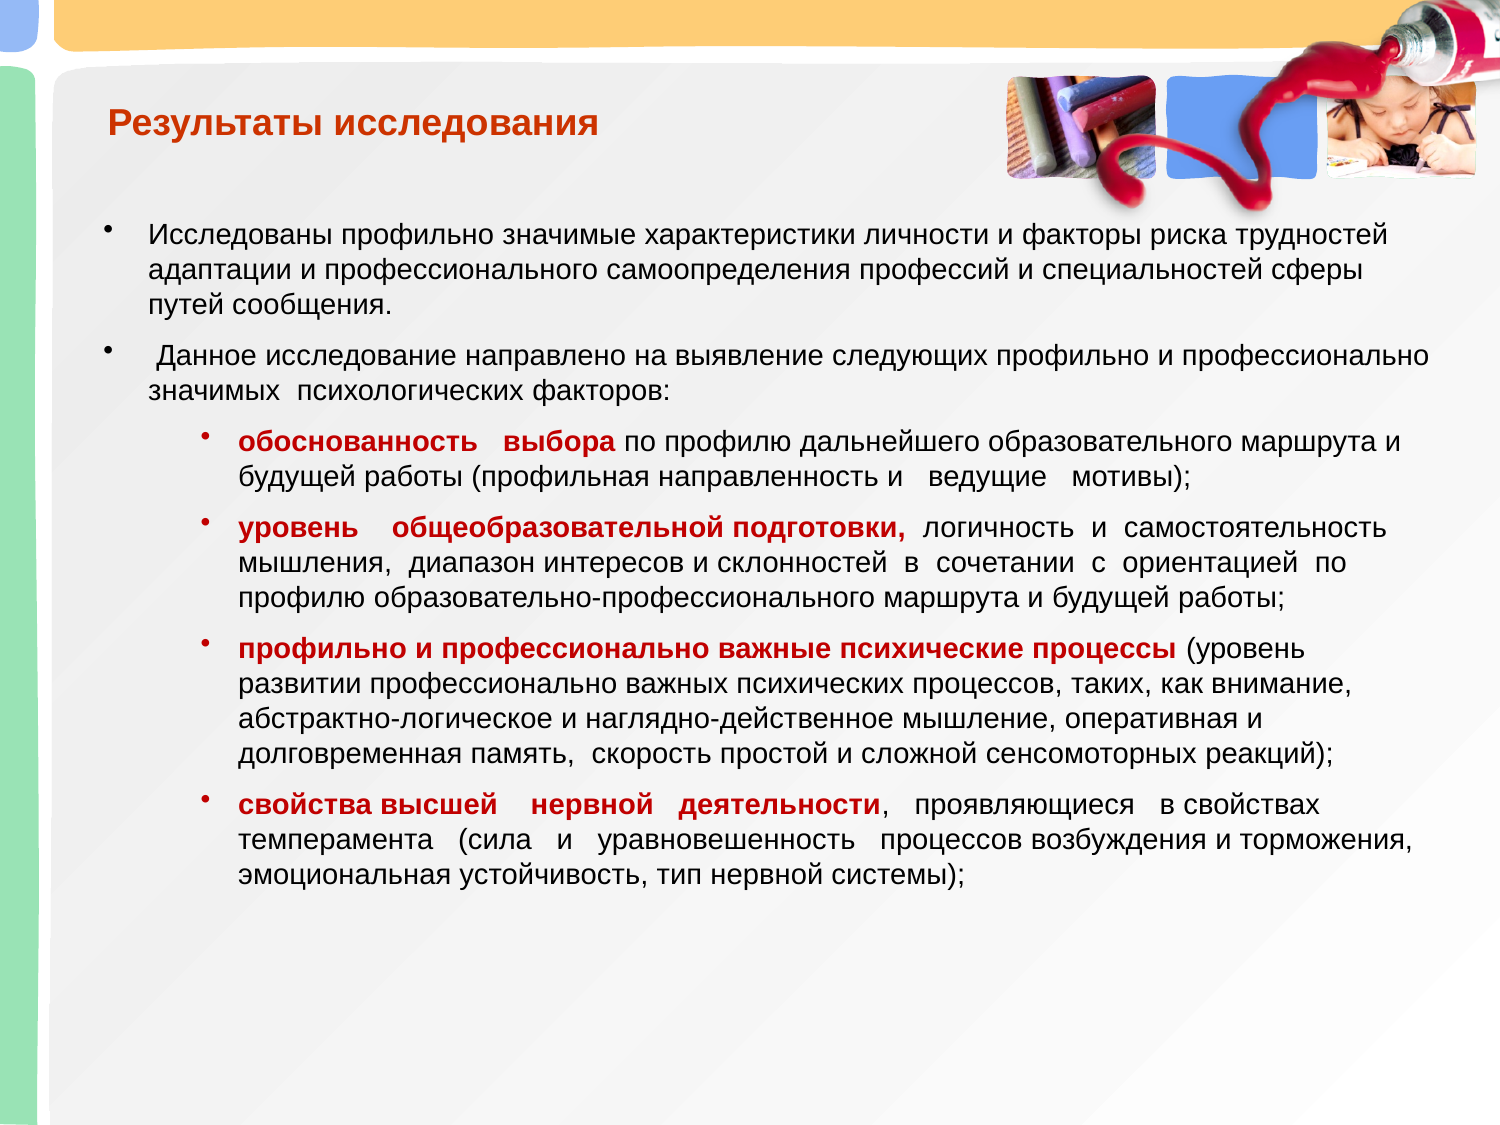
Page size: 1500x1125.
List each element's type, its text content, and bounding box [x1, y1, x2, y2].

text_box Результаты исследования [92, 90, 615, 150]
text_box Исследованы профильно значимые характеристики личности и факторы риска трудностей адаптации и профессионального самоопределения профессий и специальностей сферы путей сообщения. Данное исследование направлено на выявление следующих профильно и профессионально значимых психологических факторов: обоснованность выбора по профилю дальнейшего образовательного маршрута и будущей работы (профильная направленность и ведущие мотивы); уровень общеобразовательной подготовки, логичность и самостоятельность мышления, диапазон интересов и склонностей в сочетании с ориентацией по профилю образовательно-профессионального маршрута и будущей работы; профильно и профессионально важные психические процессы (уровень развитии профессионально важных психических процессов, таких, как внимание, абстрактно-логическое и наглядно-действенное мышление, оперативная и долговременная память, скорость простой и сложной сенсомоторных реакций); свойства высшей нервной деятельности, проявляющиеся в свойствах темперамента (сила и уравновешенность процессов возбуждения и торможения, эмоциональная устойчивость, тип нервной системы); [88, 207, 1454, 1032]
picture [1006, 0, 1500, 225]
